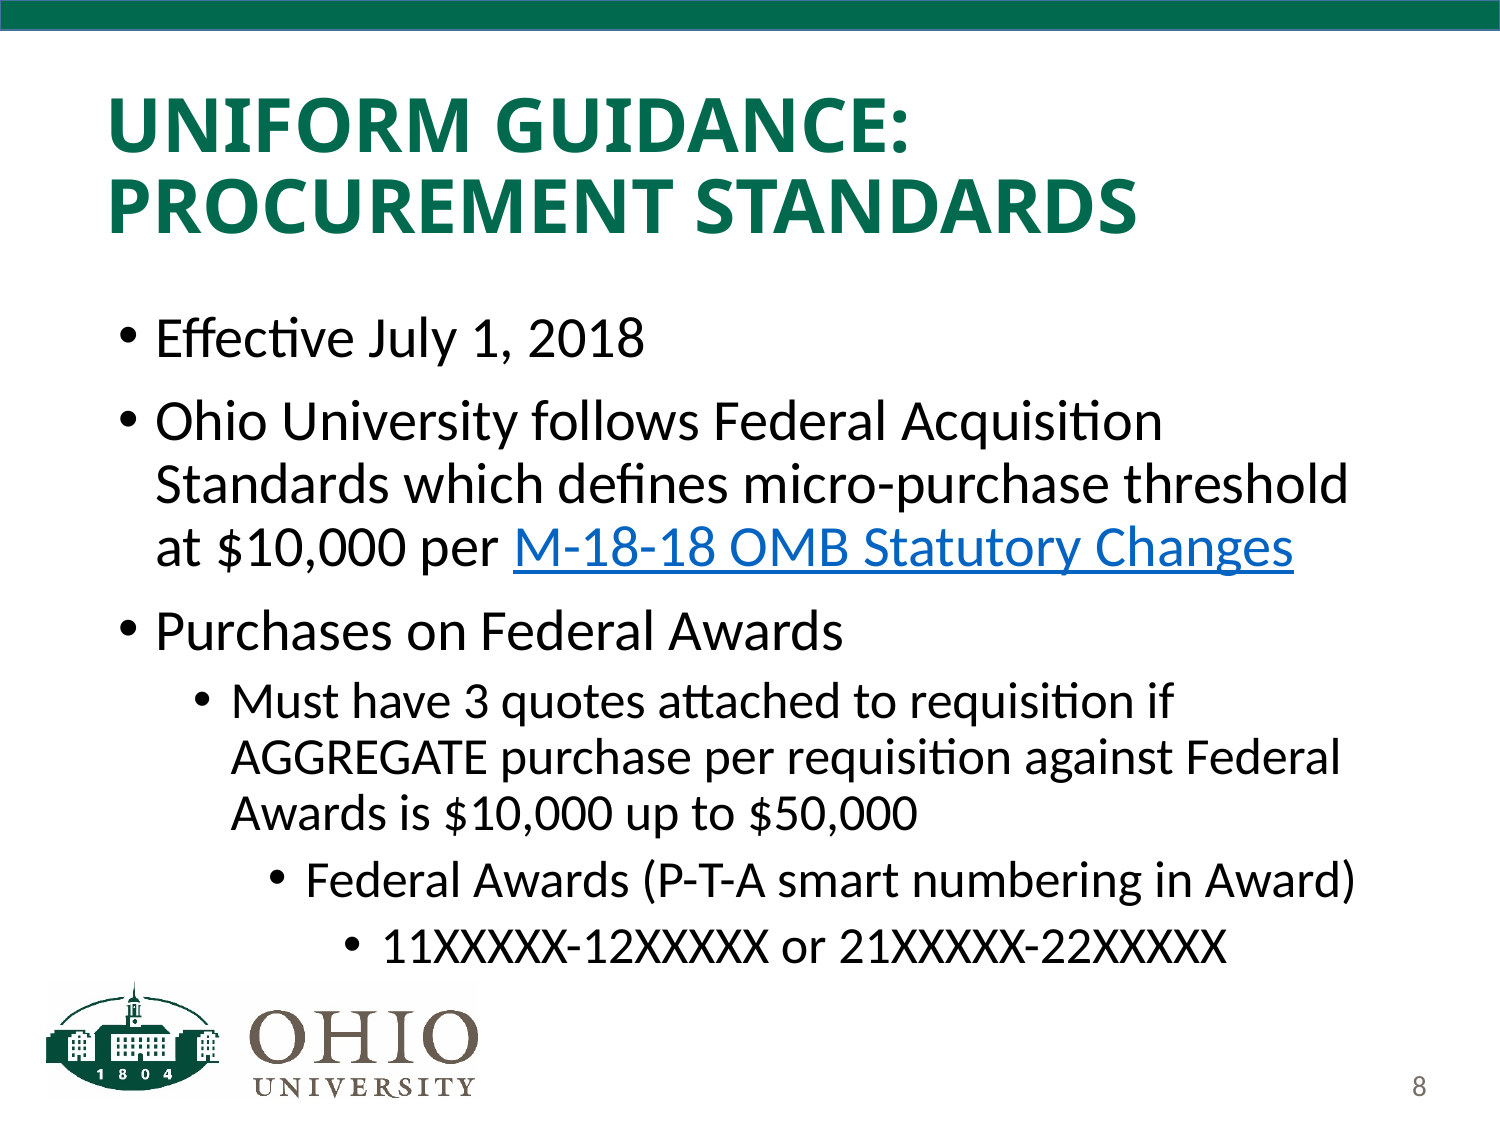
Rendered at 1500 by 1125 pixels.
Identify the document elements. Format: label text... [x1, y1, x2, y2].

picture [46, 981, 478, 1099]
list Effective July 1, 2018 Ohio University follows Federal Acquisition Standards which defines micro-purchase threshold at $10,000 per M-18-18 OMB Statutory Changes Purchases on Federal Awards Must have 3 quotes attached to requisition if AGGREGATE purchase per requisition against Federal Awards is $10,000 up to $50,000 Federal Awards (P-T-A smart numbering in Award) 11XXXXX-12XXXXX or 21XXXXX-22XXXXX [103, 299, 1397, 1014]
title Uniform Guidance: Procurement Standards [90, 59, 1385, 278]
